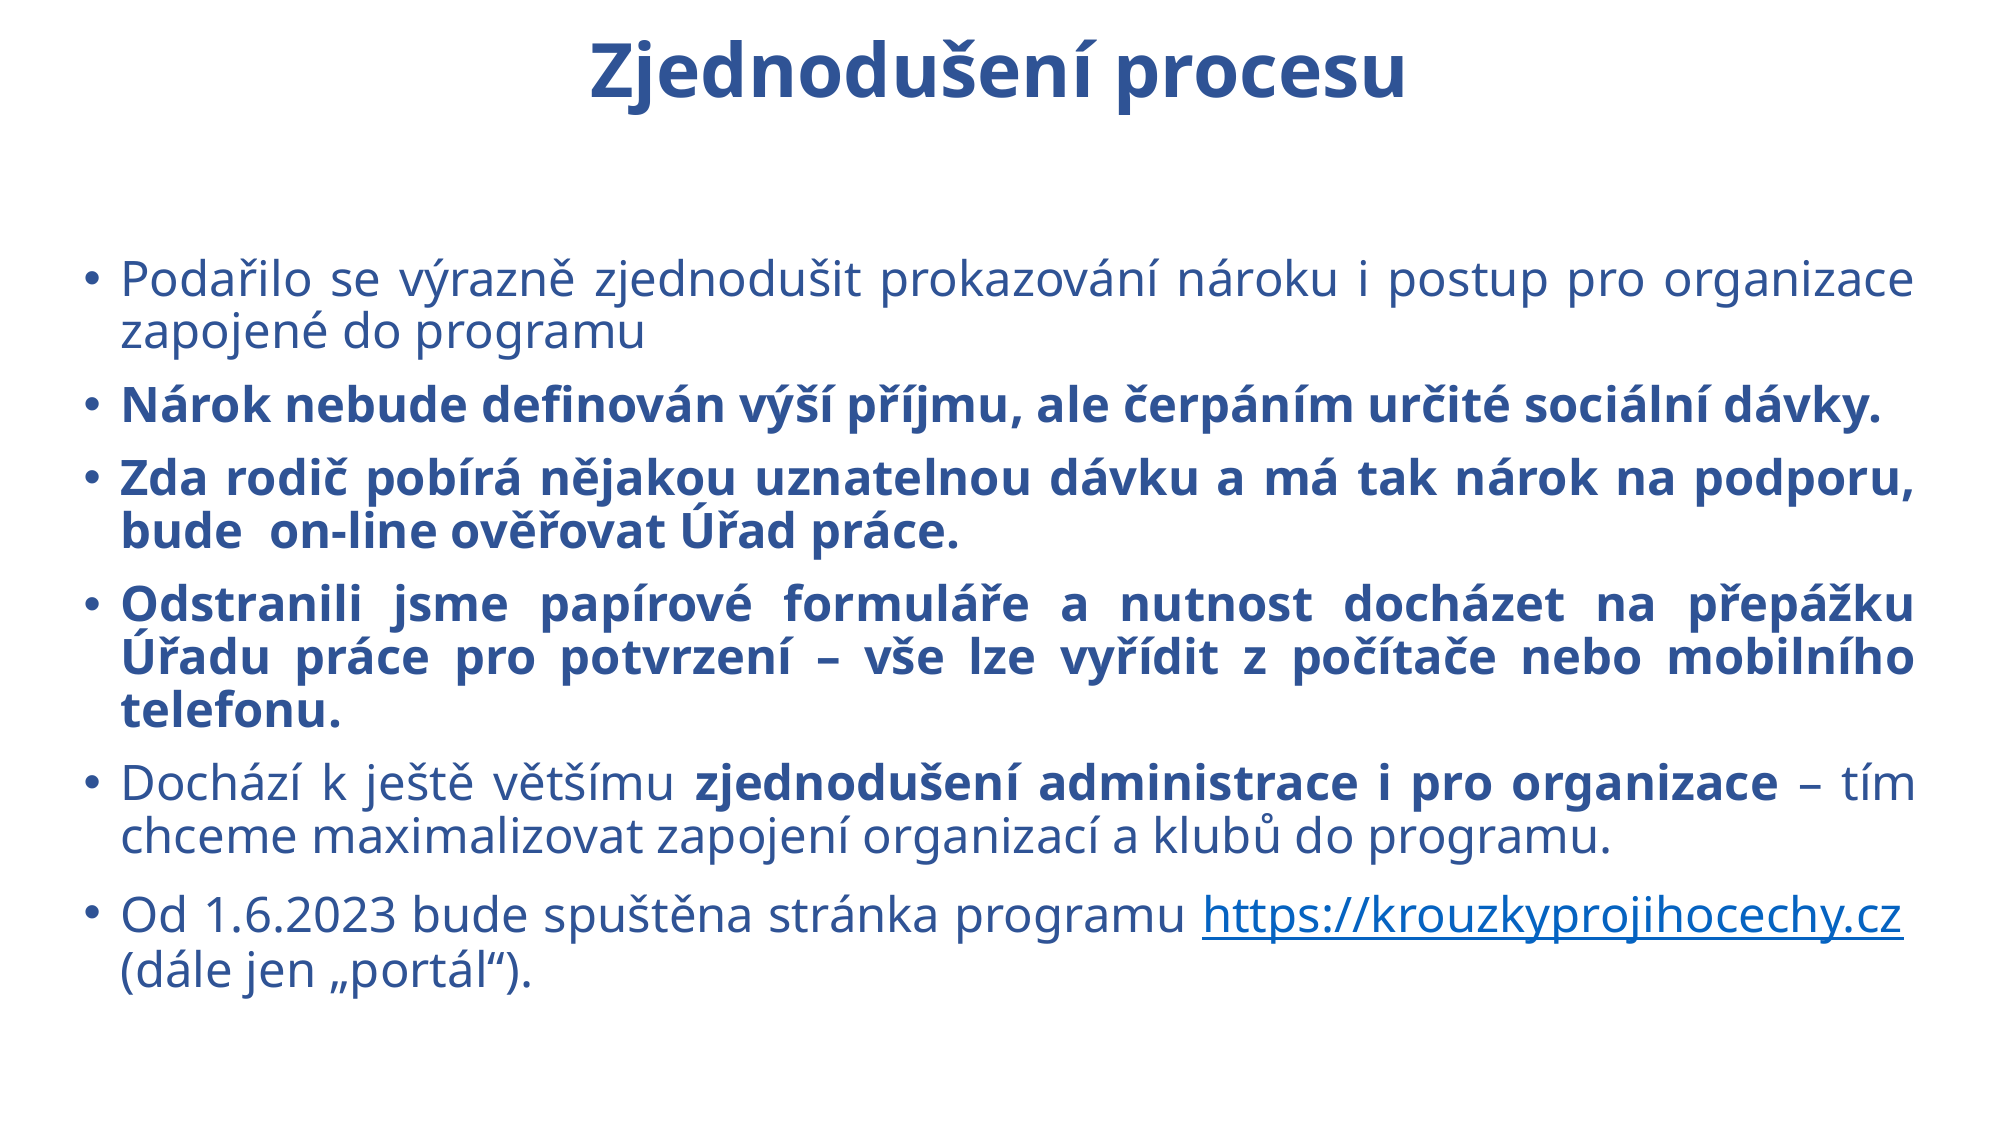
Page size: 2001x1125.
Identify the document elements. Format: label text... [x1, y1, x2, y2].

list Podařilo se výrazně zjednodušit prokazování nároku i postup pro organizace zapojené do programu Nárok nebude definován výší příjmu, ale čerpáním určité sociální dávky. Zda rodič pobírá nějakou uznatelnou dávku a má tak nárok na podporu, bude on-line ověřovat Úřad práce. Odstranili jsme papírové formuláře a nutnost docházet na přepážku Úřadu práce pro potvrzení – vše lze vyřídit z počítače nebo mobilního telefonu. Dochází k ještě většímu zjednodušení administrace i pro organizace – tím chceme maximalizovat zapojení organizací a klubů do programu. Od 1.6.2023 bude spuštěna stránka programu https://krouzkyprojihocechy.cz (dále jen „portál“). [68, 157, 1933, 1052]
title Zjednodušení procesu [137, 24, 1863, 123]
